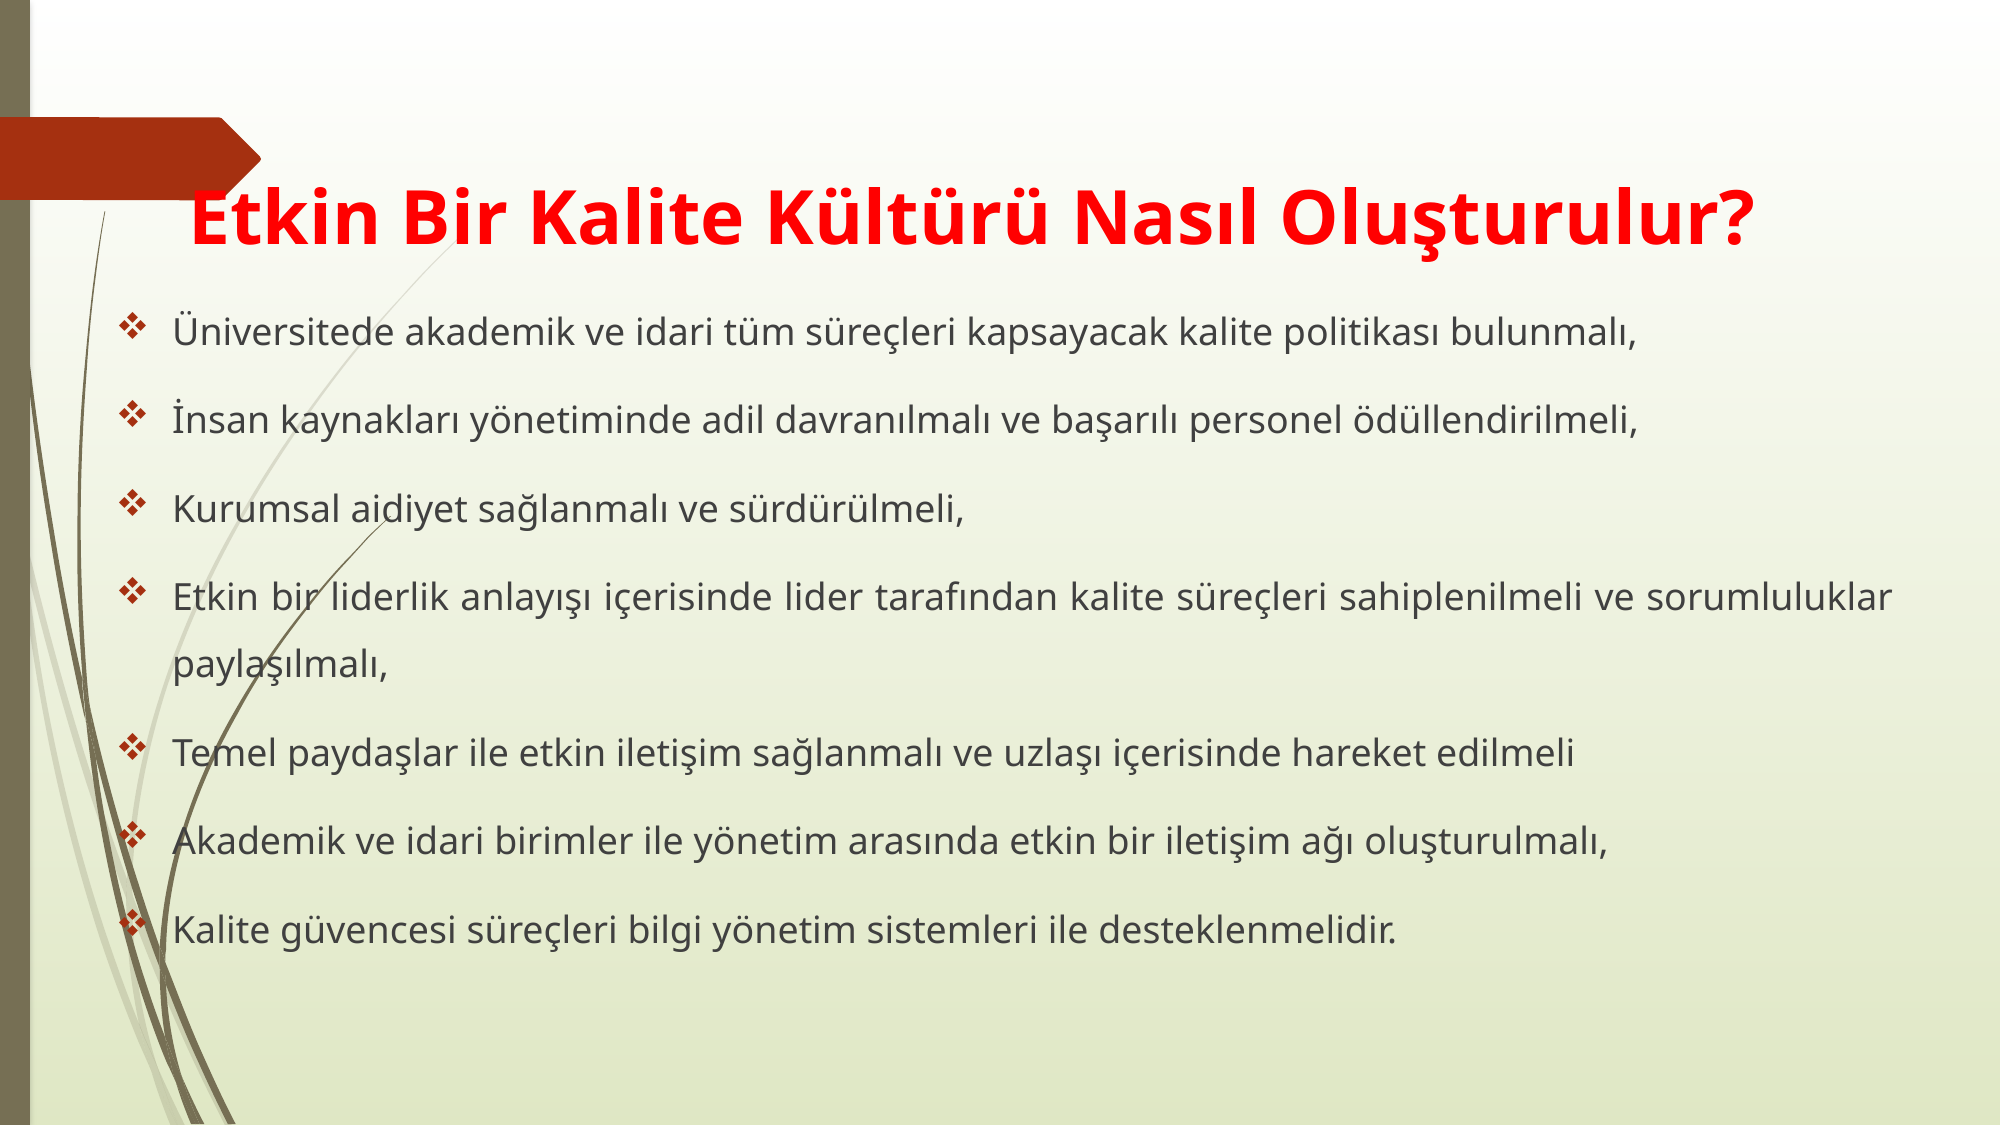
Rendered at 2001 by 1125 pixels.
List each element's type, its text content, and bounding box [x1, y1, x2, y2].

title Etkin Bir Kalite Kültürü Nasıl Oluşturulur? [100, 161, 1845, 277]
list Üniversitede akademik ve idari tüm süreçleri kapsayacak kalite politikası bulunmalı, İnsan kaynakları yönetiminde adil davranılmalı ve başarılı personel ödüllendirilmeli, Kurumsal aidiyet sağlanmalı ve sürdürülmeli, Etkin bir liderlik anlayışı içerisinde lider tarafından kalite süreçleri sahiplenilmeli ve sorumluluklar paylaşılmalı, Temel paydaşlar ile etkin iletişim sağlanmalı ve uzlaşı içerisinde hareket edilmeli Akademik ve idari birimler ile yönetim arasında etkin bir iletişim ağı oluşturulmalı, Kalite güvencesi süreçleri bilgi yönetim sistemleri ile desteklenmelidir. [100, 277, 1910, 981]
